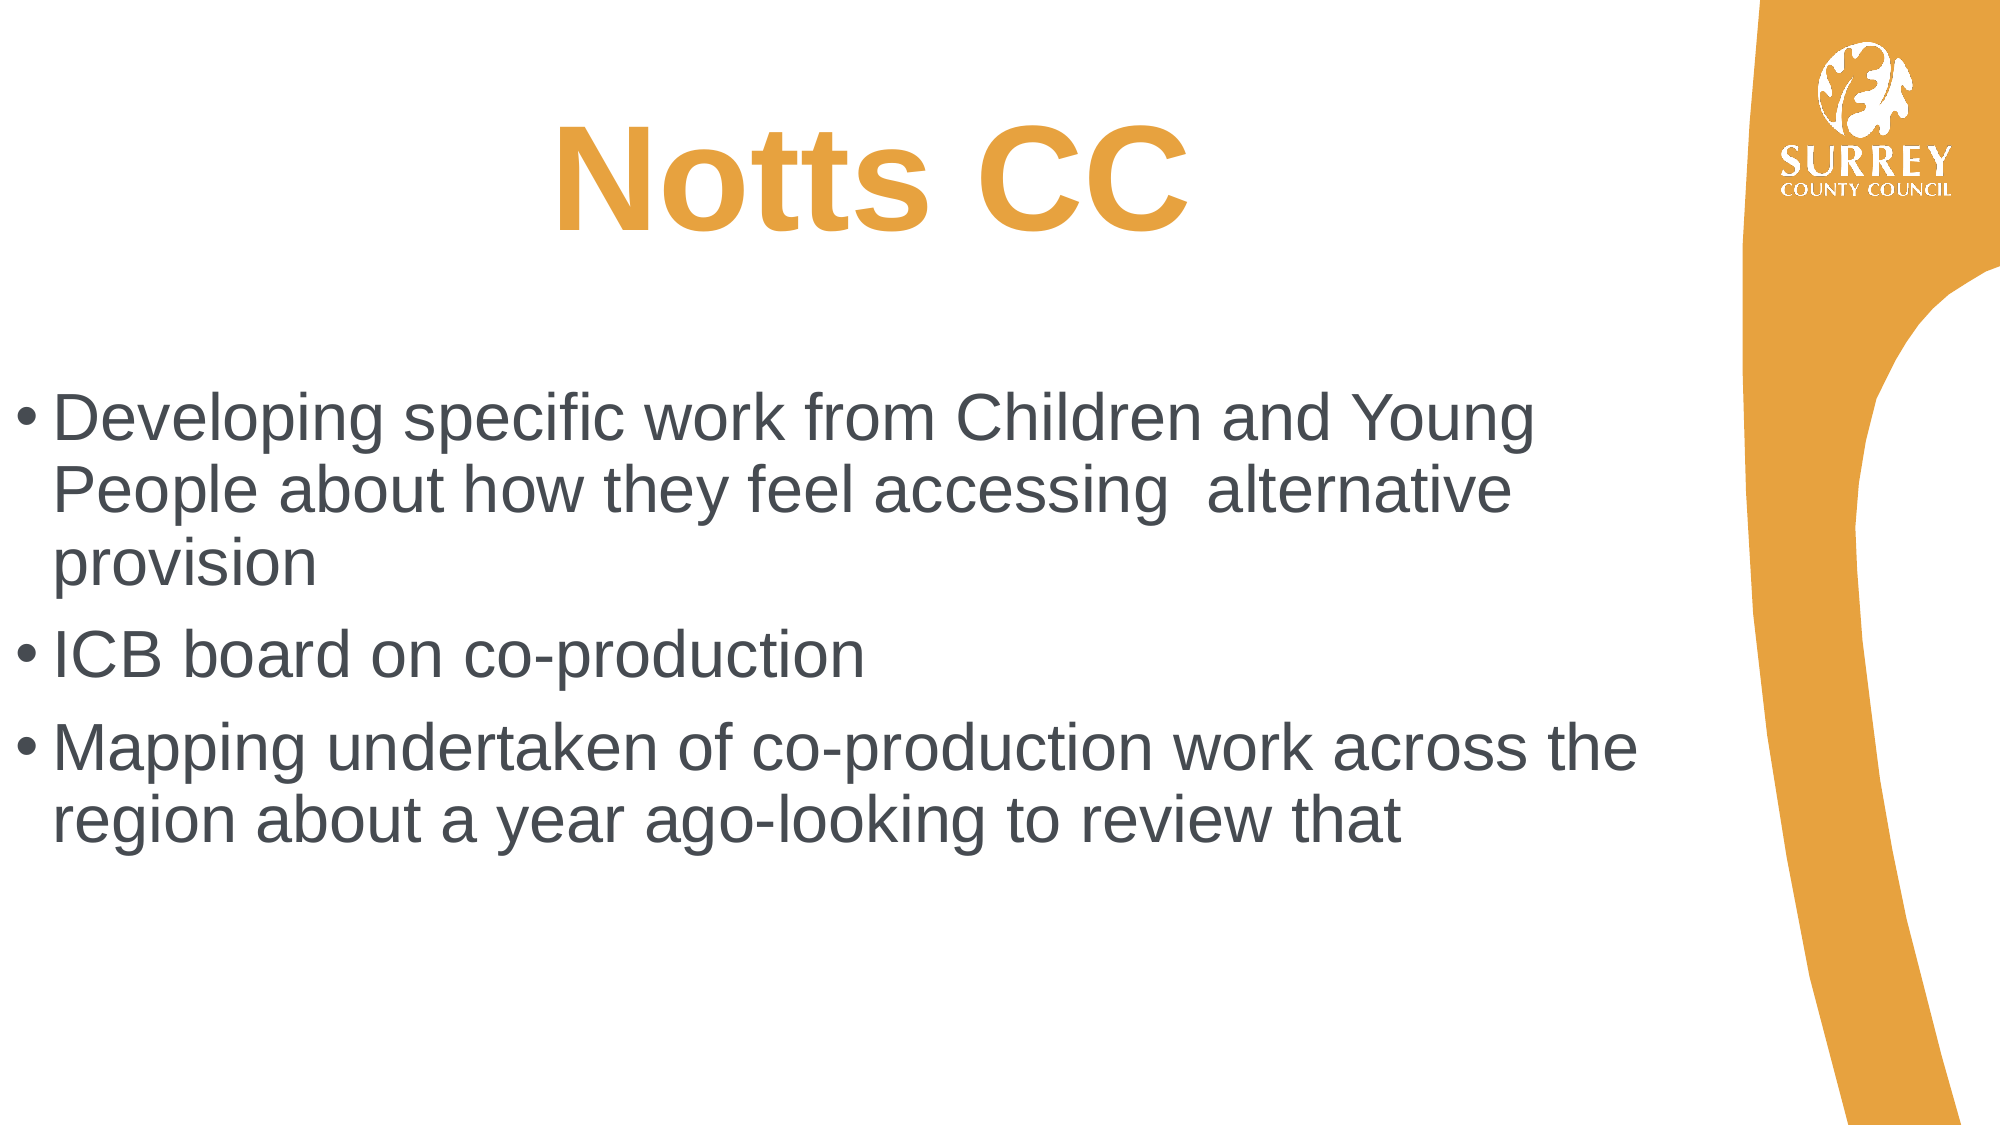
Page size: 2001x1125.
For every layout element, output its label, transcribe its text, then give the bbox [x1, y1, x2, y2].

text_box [1742, 0, 2000, 1125]
list Notts CC Developing specific work from Children and Young People about how they feel accessing alternative provision ICB board on co-production Mapping undertaken of co-production work across the region about a year ago-looking to review that [0, 92, 1742, 985]
